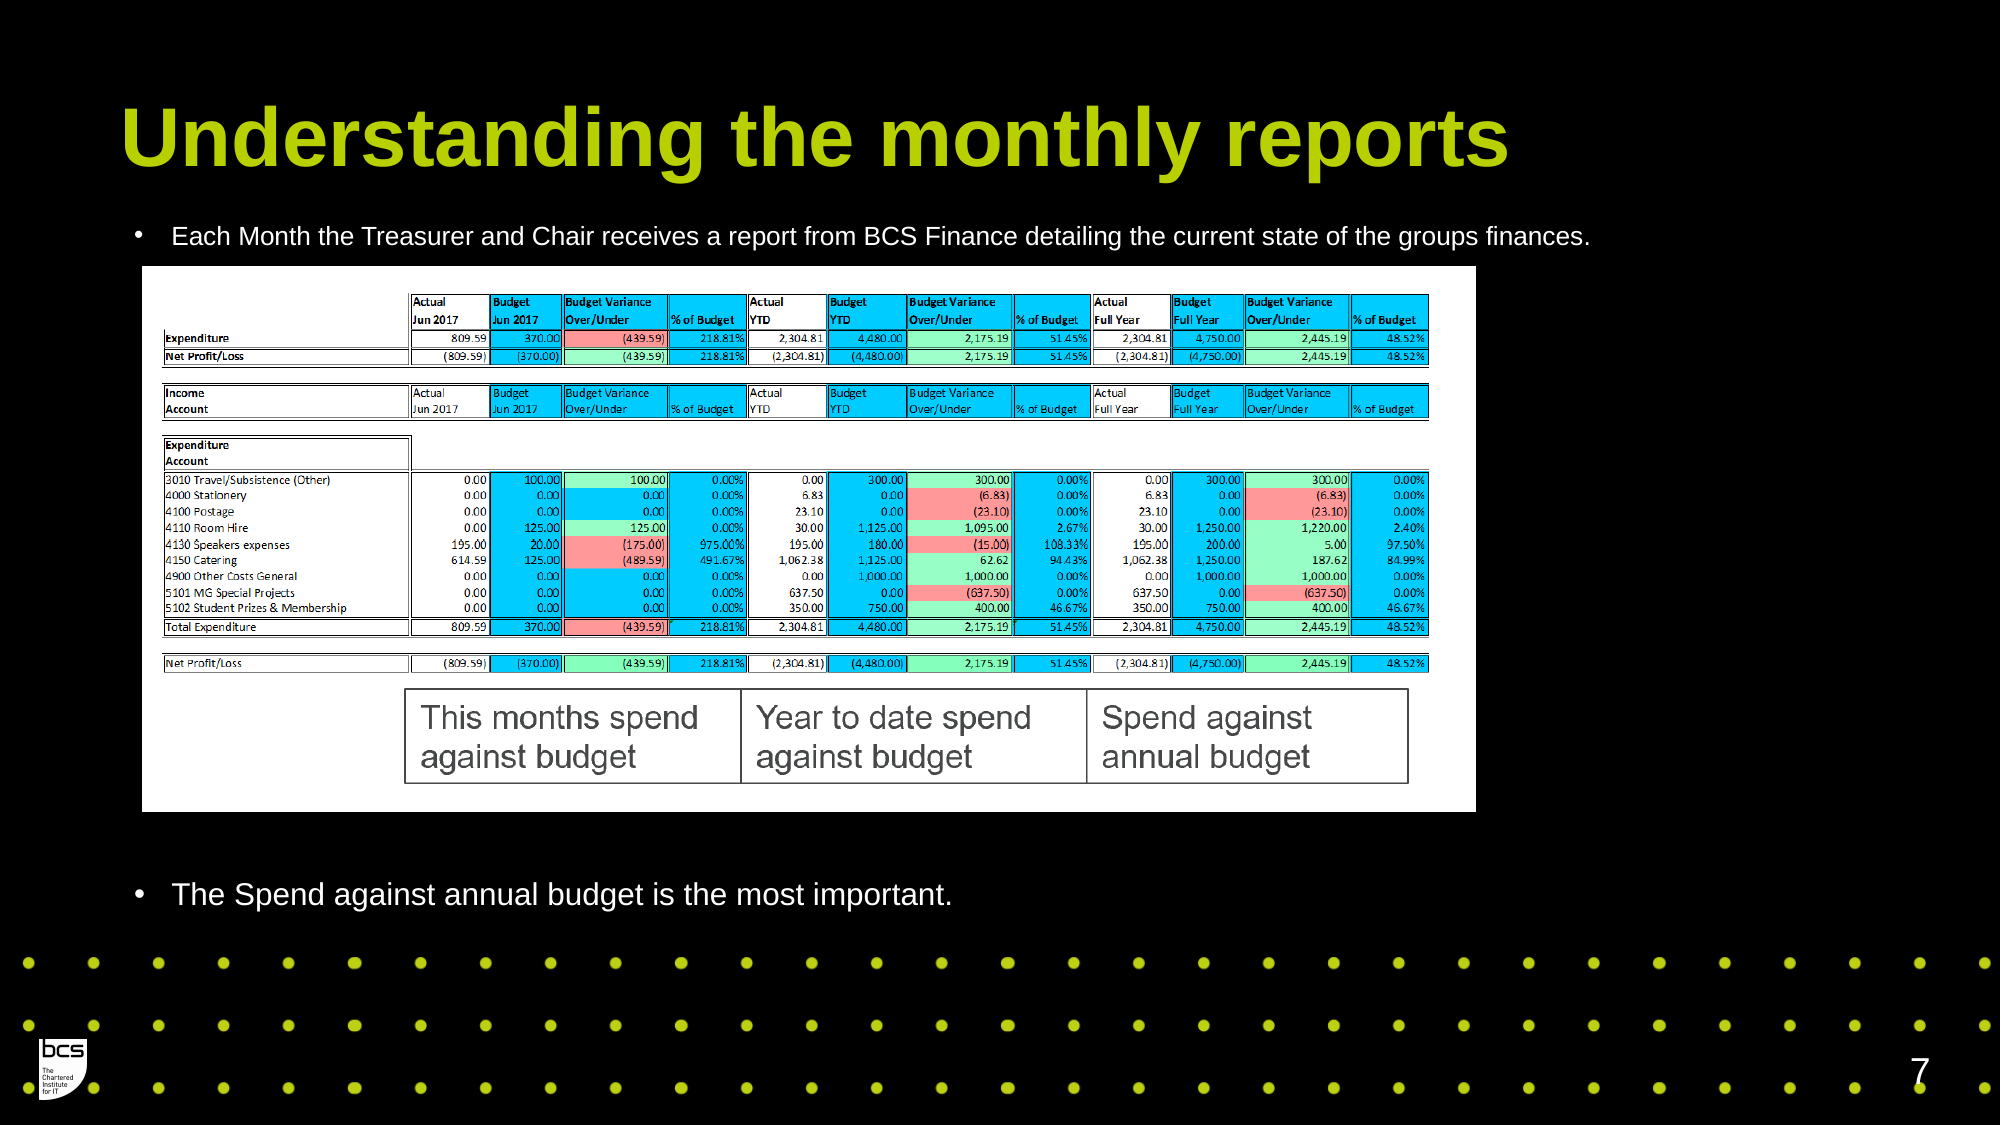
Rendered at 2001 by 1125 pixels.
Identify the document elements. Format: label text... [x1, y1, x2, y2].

list Each Month the Treasurer and Chair receives a report from BCS Finance detailing the current state of the groups finances. The Spend against annual budget is the most important. [119, 211, 1675, 922]
picture [0, 0, 2000, 1125]
title Understanding the monthly reports [105, 83, 1756, 197]
slide_number 7 [1895, 1039, 1986, 1100]
